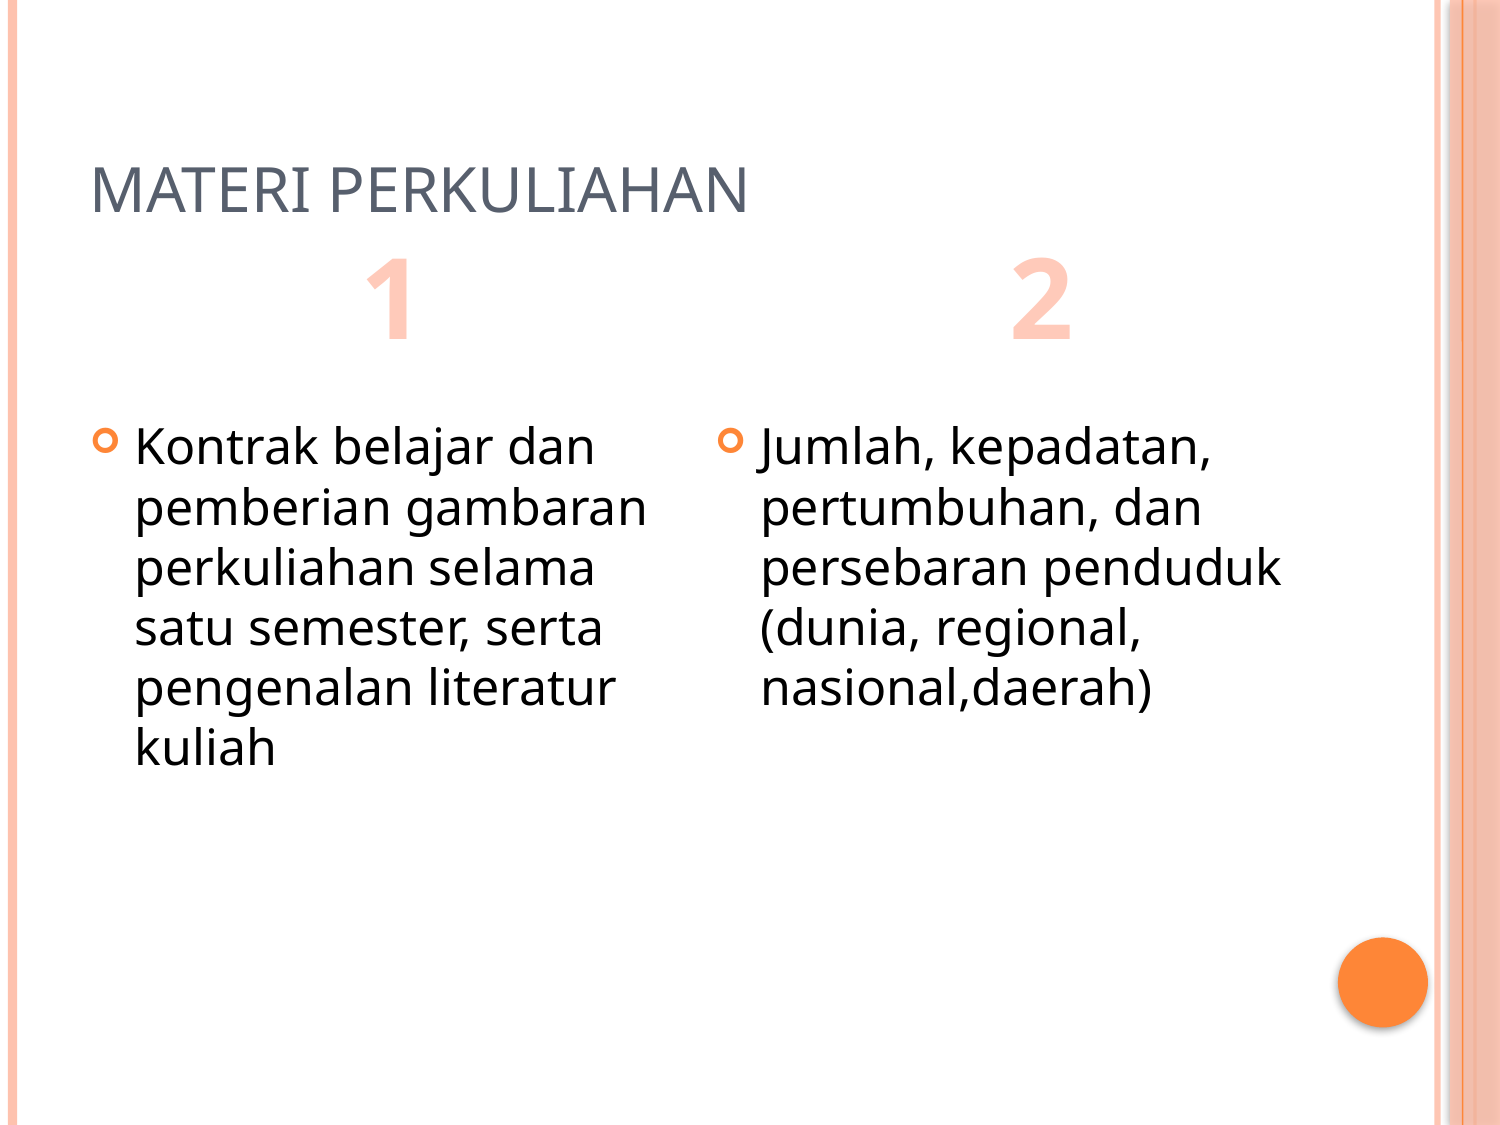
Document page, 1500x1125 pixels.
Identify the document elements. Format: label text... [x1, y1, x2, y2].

list Jumlah, kepadatan, pertumbuhan, dan persebaran penduduk (dunia, regional, nasional,daerah) [700, 262, 1301, 1013]
text_box 1 [345, 219, 440, 370]
text_box 2 [994, 219, 1089, 370]
list Kontrak belajar dan pemberian gambaran perkuliahan selama satu semester, serta pengenalan literatur kuliah [75, 262, 675, 1013]
title Materi perkuliahan [75, 45, 1300, 233]
